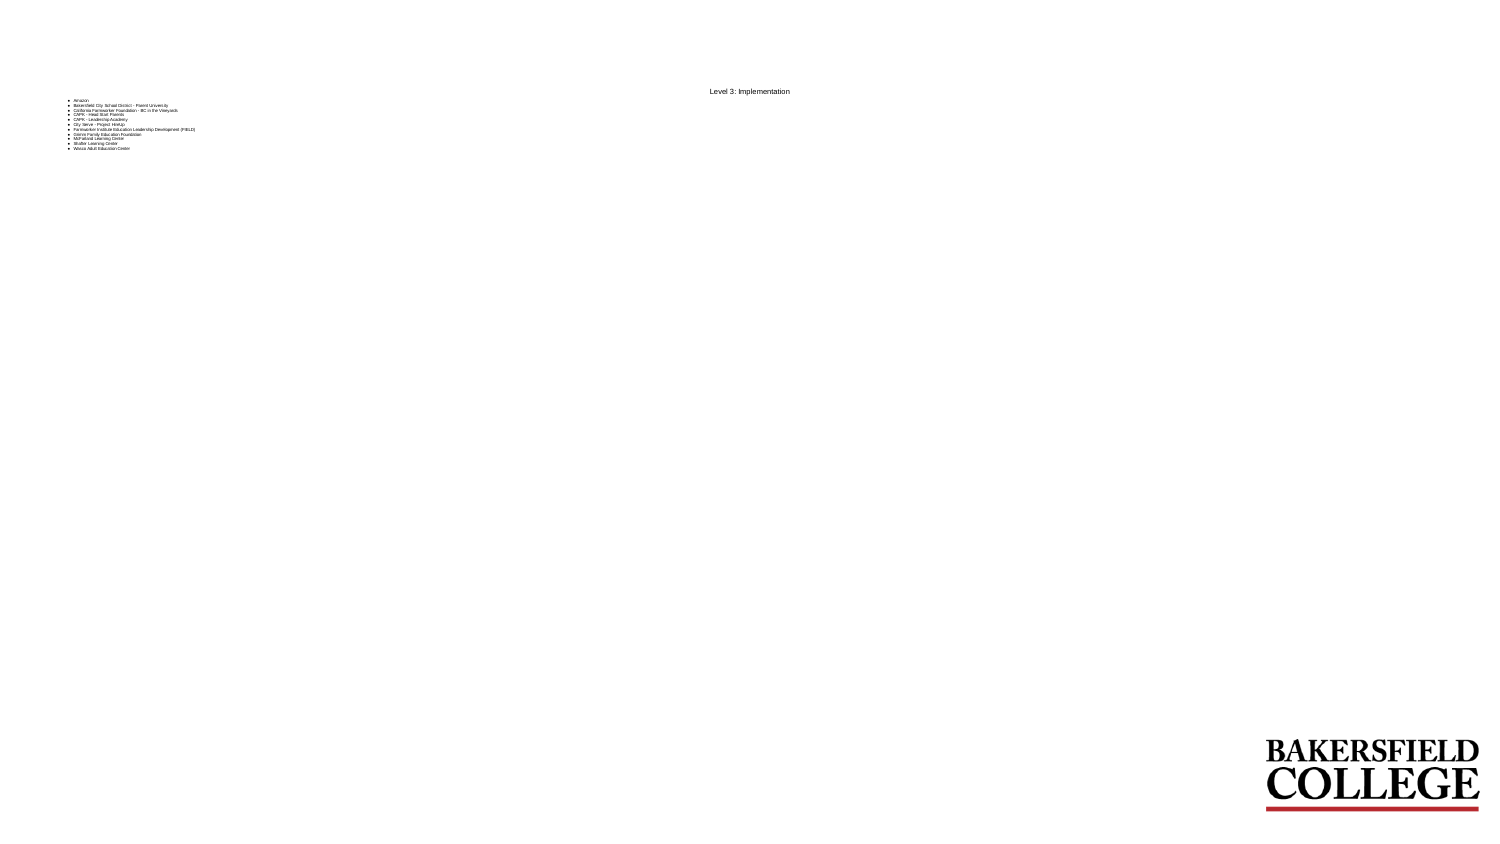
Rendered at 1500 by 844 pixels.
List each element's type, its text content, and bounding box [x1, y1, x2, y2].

picture [1263, 730, 1484, 825]
title Level 3: Implementation Amazon Bakersfield City School District - Parent University California Farmworker Foundation - BC in the Vineyards CAPK - Head Start Parents CAPK - Leadership Academy City Serve - Project HireUp Farmworker Institute Education Leadership Development (FIELD) Grimm Family Education Foundation McFarland Learning Center Shafter Learning Center Wasco Adult Education Center [51, 72, 1449, 167]
